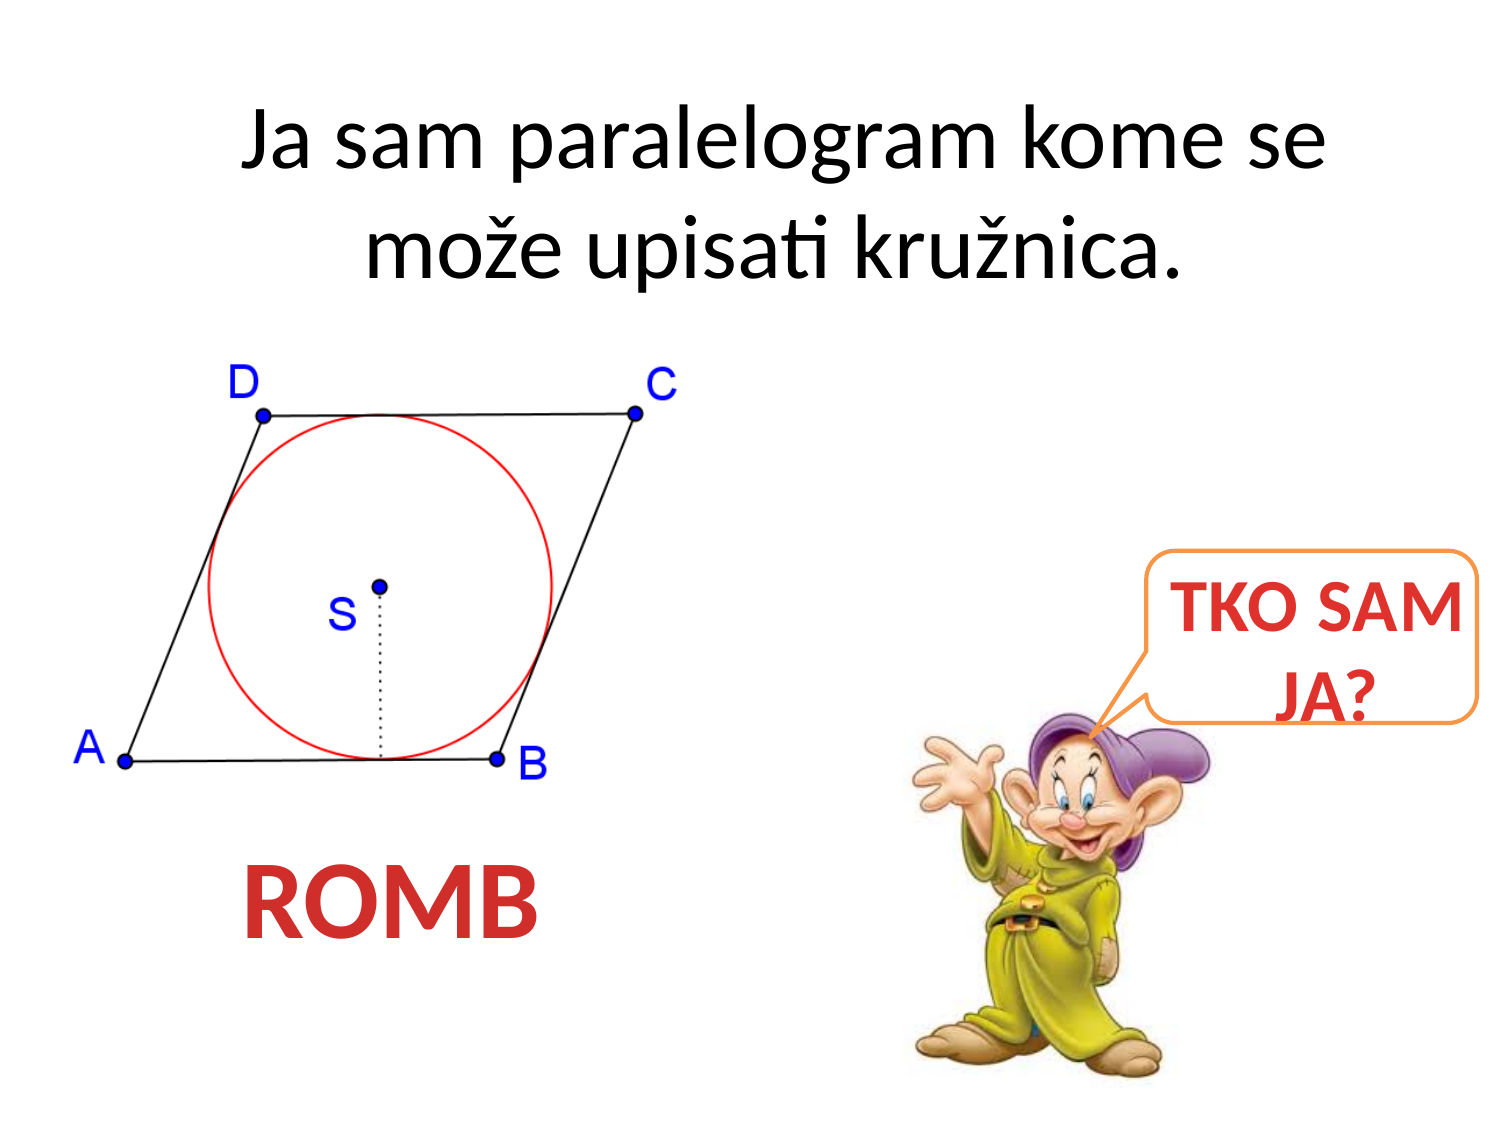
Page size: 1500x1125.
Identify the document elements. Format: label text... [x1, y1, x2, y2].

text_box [902, 548, 1483, 1089]
text_box ROMB [226, 877, 556, 969]
title Ja sam paralelogram kome se može upisati kružnica. [147, 66, 1423, 308]
picture [41, 326, 702, 868]
